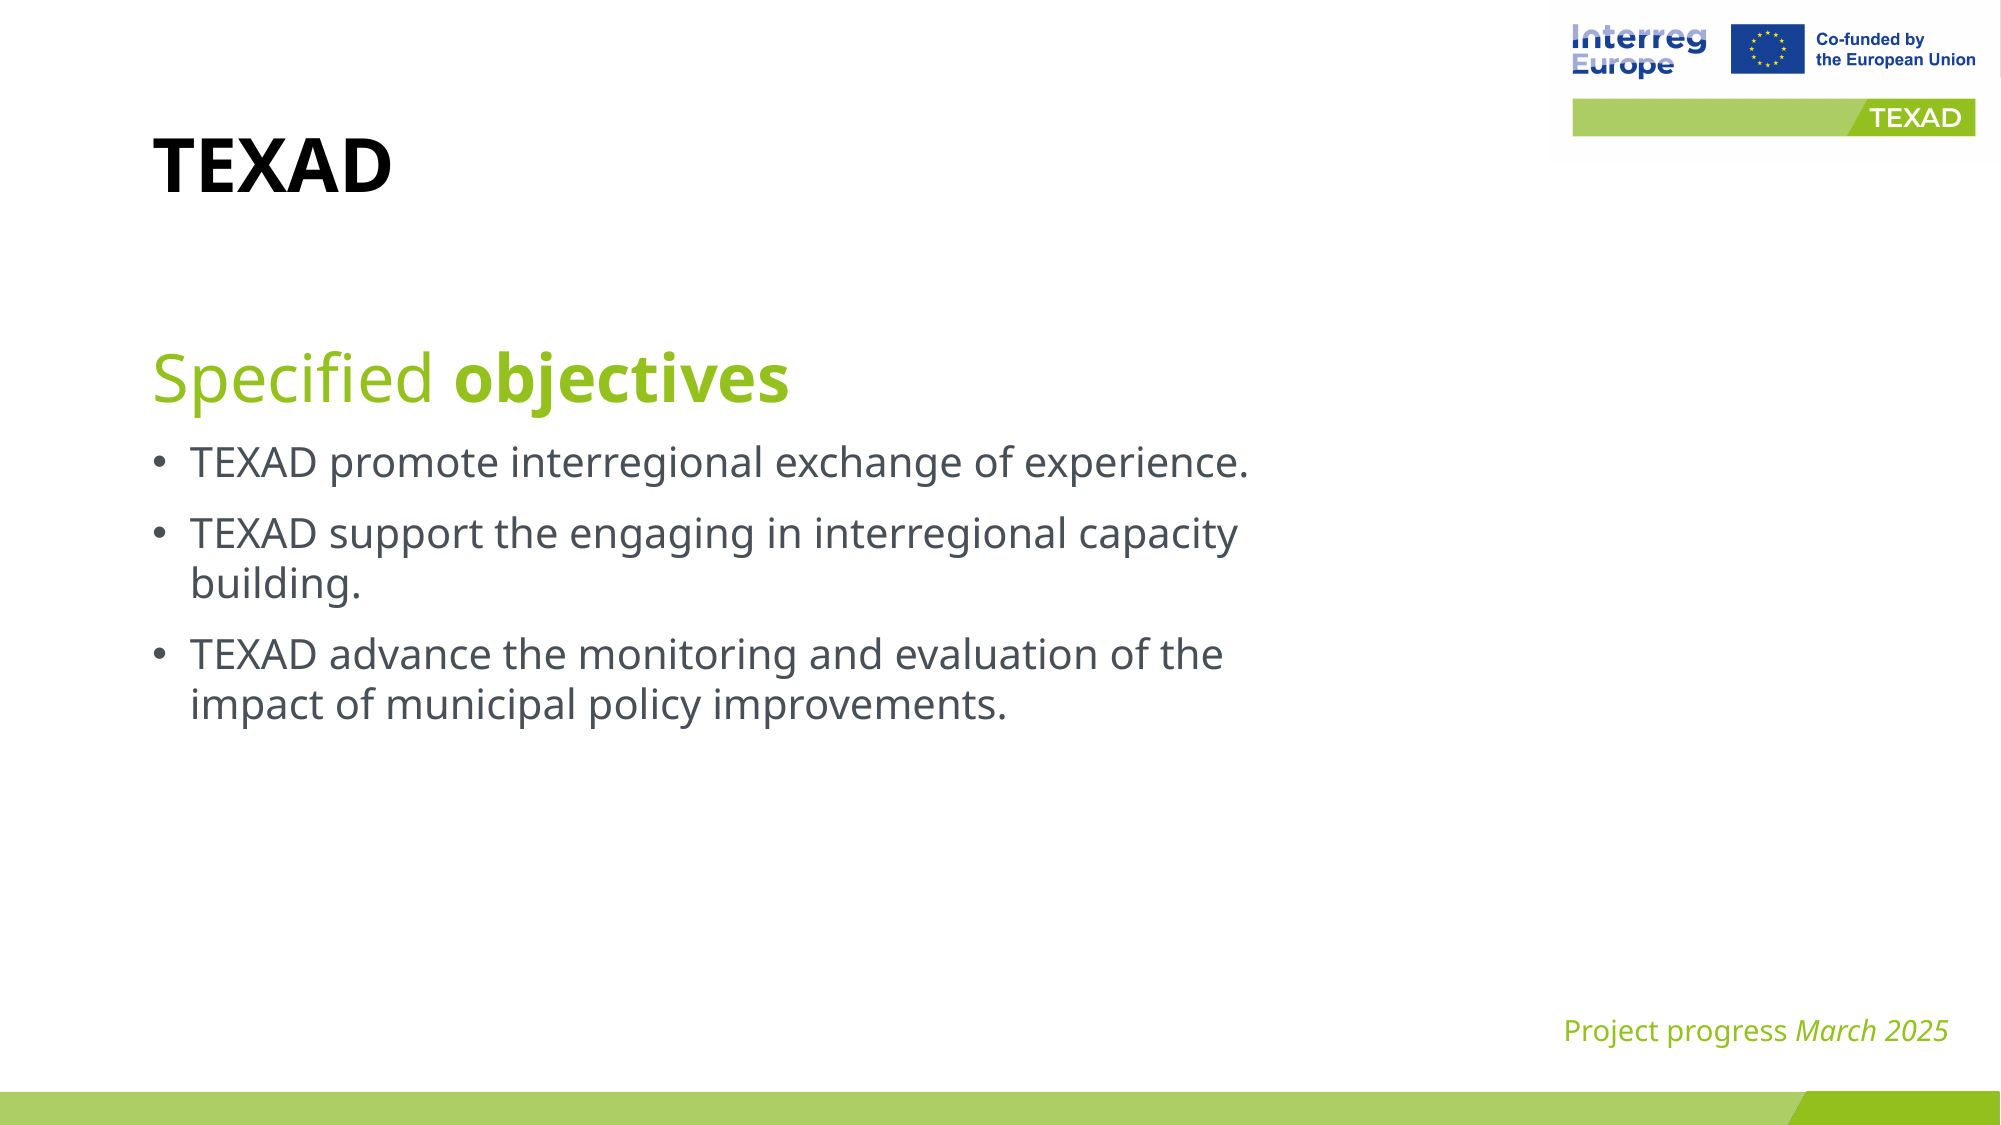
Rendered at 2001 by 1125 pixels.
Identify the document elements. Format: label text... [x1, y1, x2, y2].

picture [1785, 1091, 2000, 1125]
title TEXAD [137, 59, 1863, 278]
text_box Specified objectives TEXAD promote interregional exchange of experience. TEXAD support the engaging in interregional capacity building. TEXAD advance the monitoring and evaluation of the impact of municipal policy improvements. [137, 327, 1384, 736]
text_box Project progress March 2025 [1548, 1005, 2000, 1085]
picture [1548, 0, 2000, 162]
